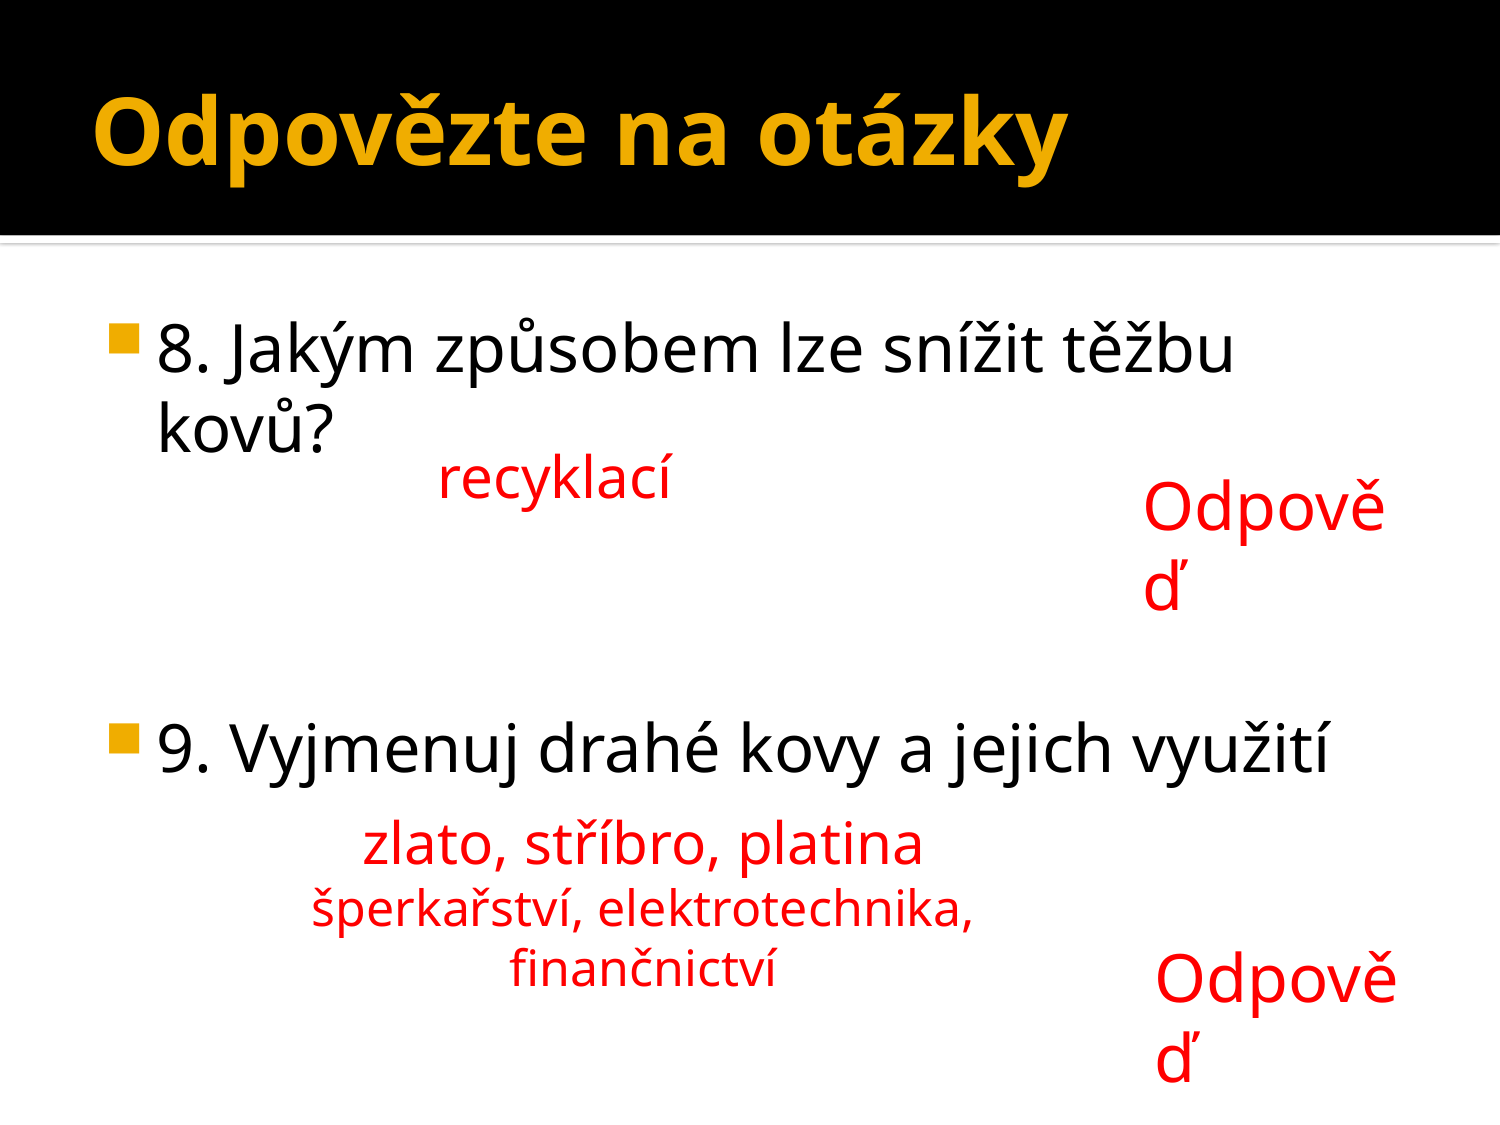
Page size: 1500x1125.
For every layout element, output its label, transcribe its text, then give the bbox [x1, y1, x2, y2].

text_box recyklací [171, 432, 939, 518]
list 8. Jakým způsobem lze snížit těžbu kovů? 9. Vyjmenuj drahé kovy a jejich využití [75, 291, 1425, 1050]
text_box zlato, stříbro, platina šperkařství, elektrotechnika, finančnictví [182, 798, 1105, 1004]
text_box Odpověď [1128, 456, 1424, 631]
text_box Odpověď [1139, 928, 1436, 1104]
title Odpovězte na otázky [75, 25, 1425, 231]
